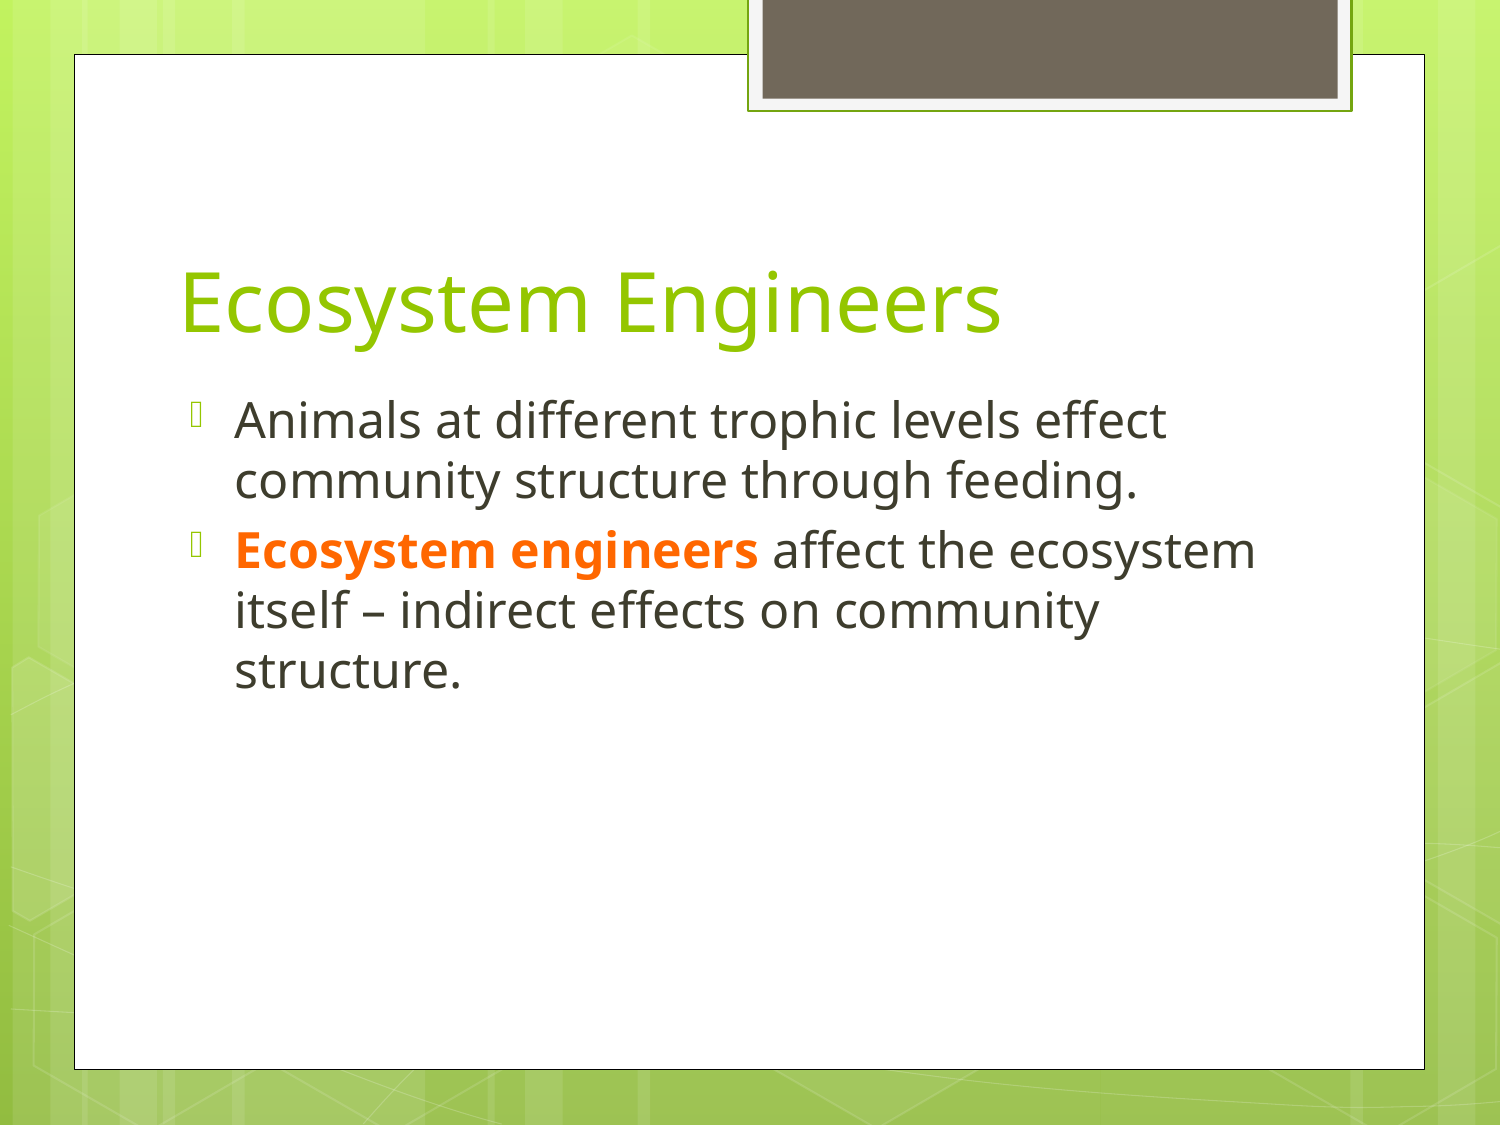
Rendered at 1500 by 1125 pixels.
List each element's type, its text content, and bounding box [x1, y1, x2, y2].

list Animals at different trophic levels effect community structure through feeding. Ecosystem engineers affect the ecosystem itself – indirect effects on community structure. [170, 380, 1284, 958]
title Ecosystem Engineers [170, 168, 1325, 357]
